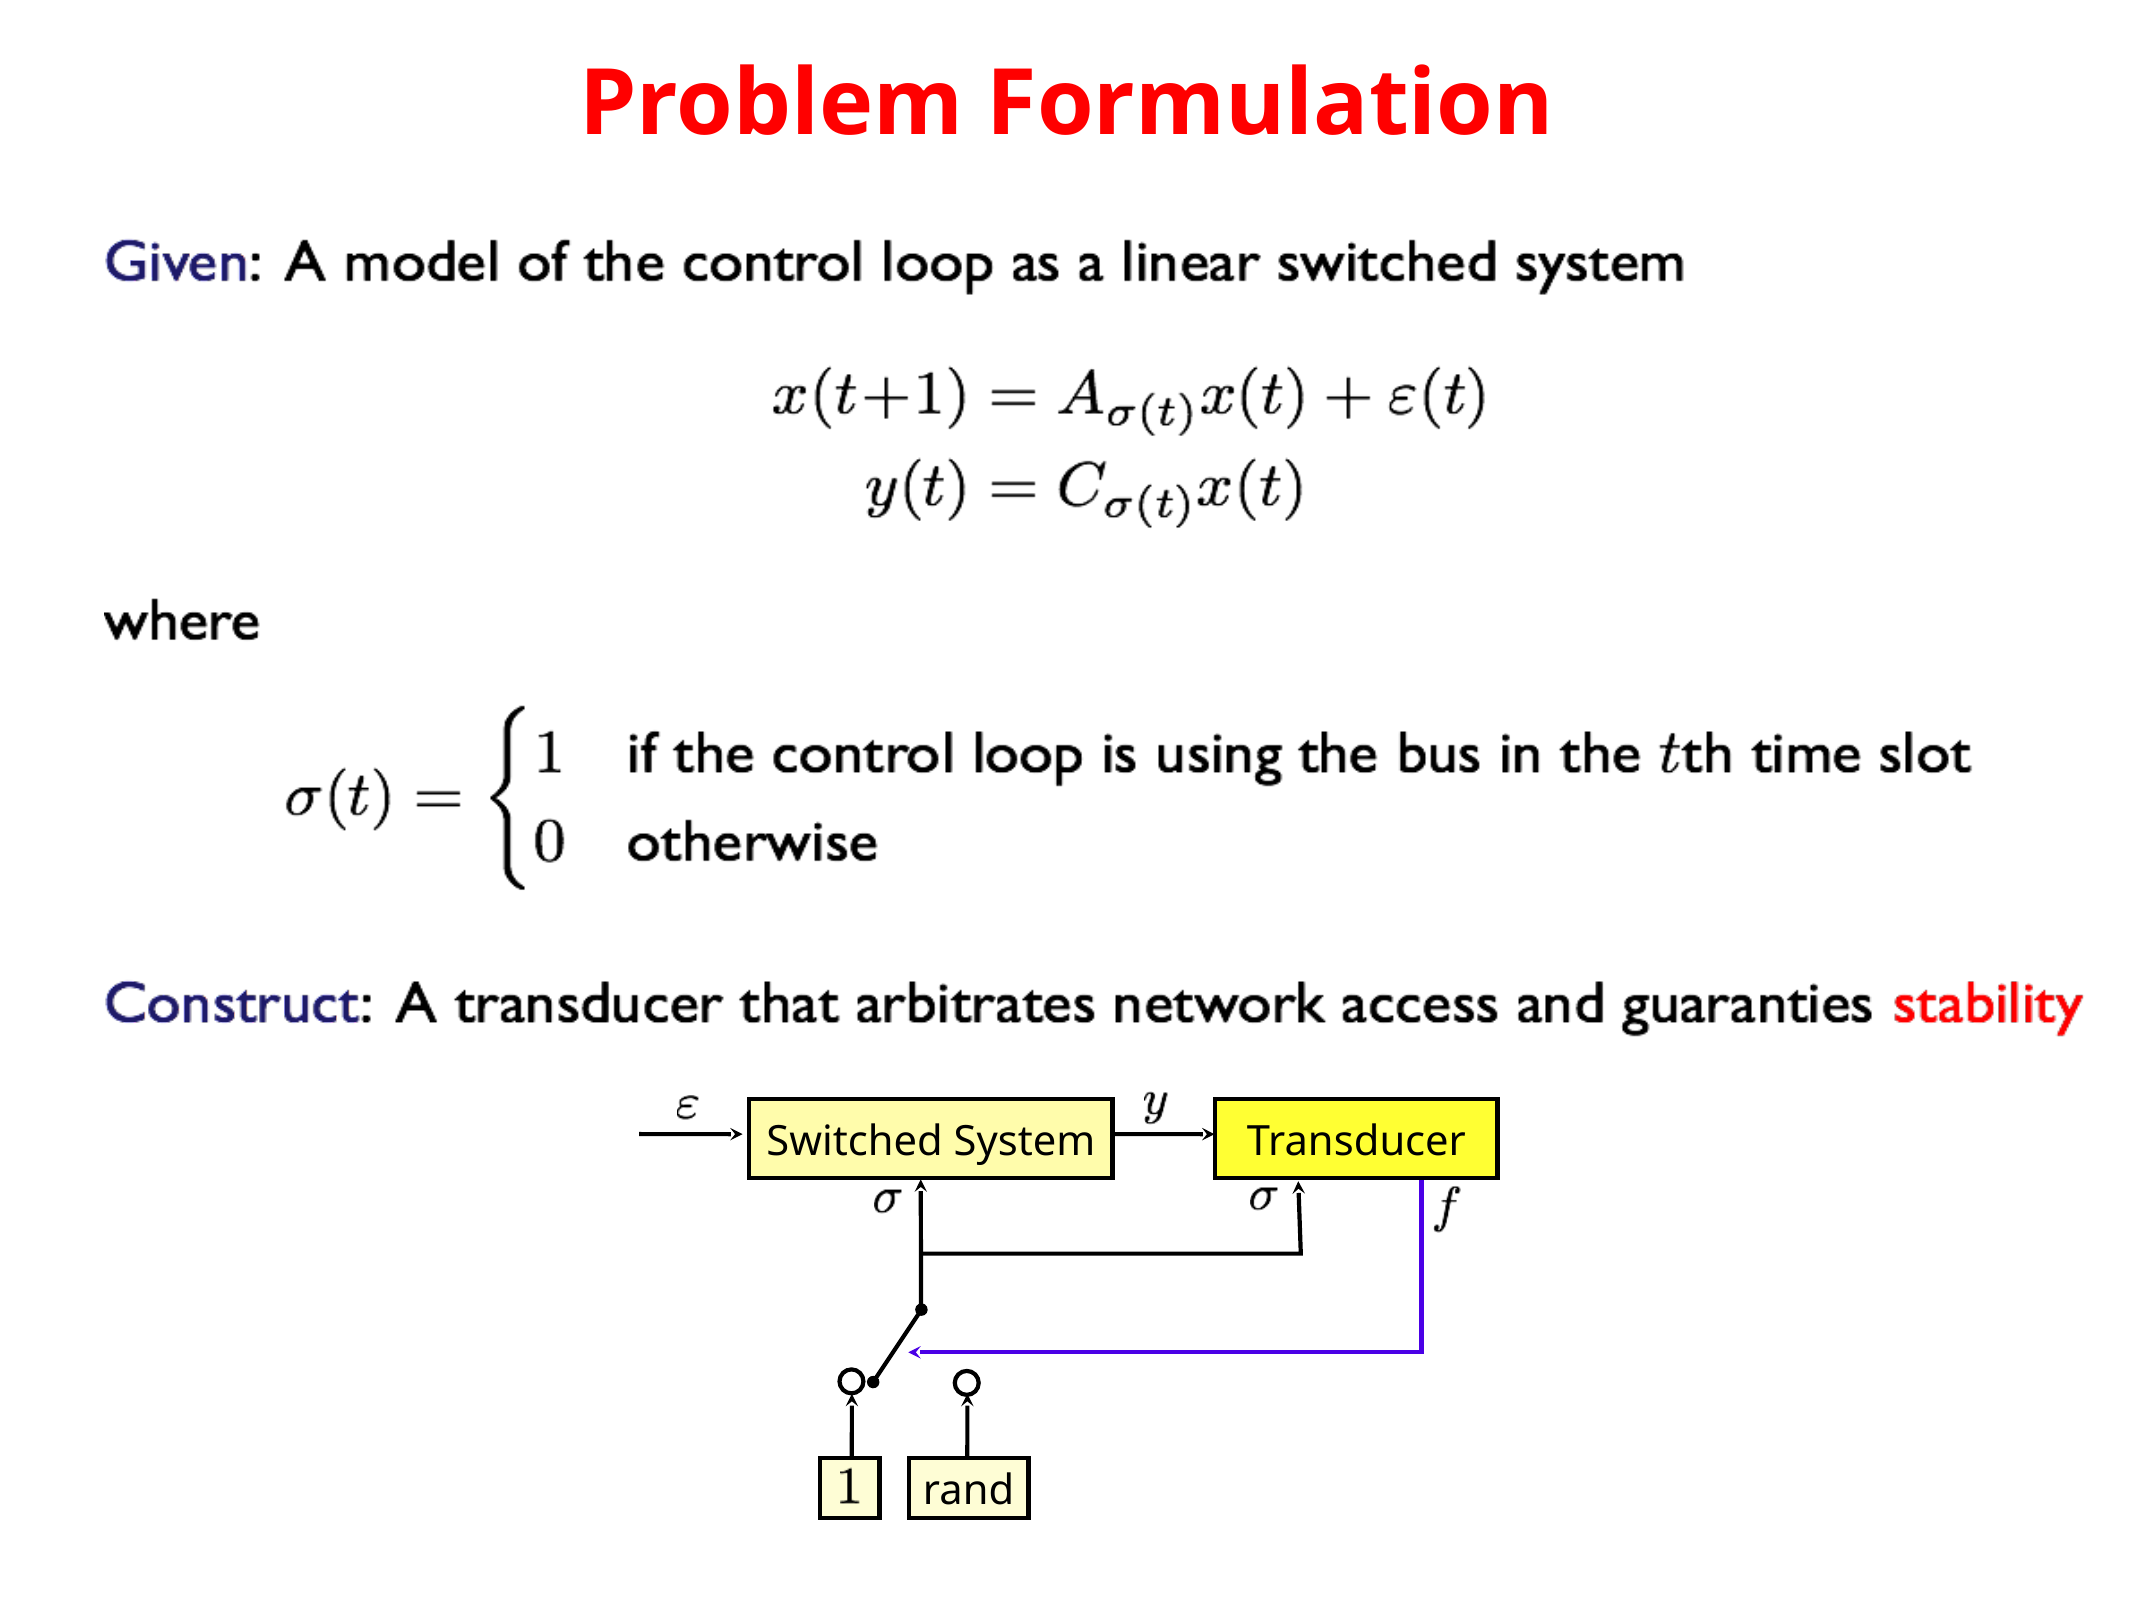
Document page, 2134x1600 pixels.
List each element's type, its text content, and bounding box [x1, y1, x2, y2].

picture [103, 237, 2085, 1038]
text_box Problem Formulation [208, 0, 1925, 236]
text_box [638, 1090, 1498, 1518]
